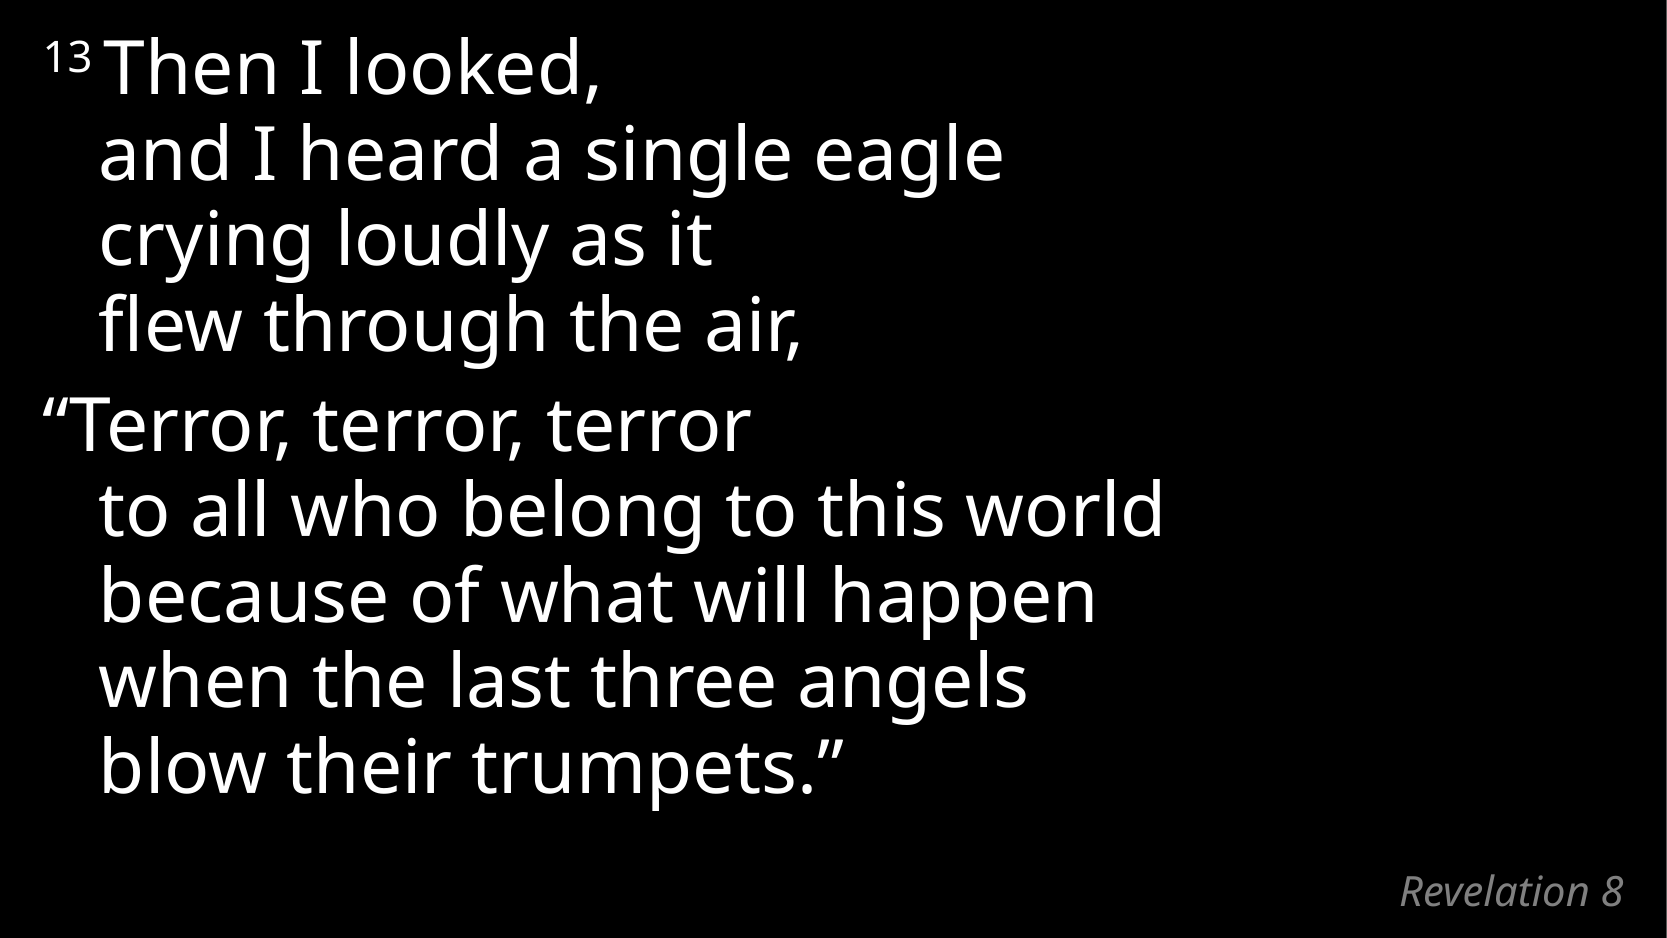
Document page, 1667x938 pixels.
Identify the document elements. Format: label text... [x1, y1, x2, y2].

title Revelation 8 [1058, 834, 1640, 923]
list 13 Then I looked, and I heard a single eagle crying loudly as it flew through the air, “Terror, terror, terror to all who belong to this world because of what will happen when the last three angels blow their trumpets.” [27, 18, 1640, 813]
